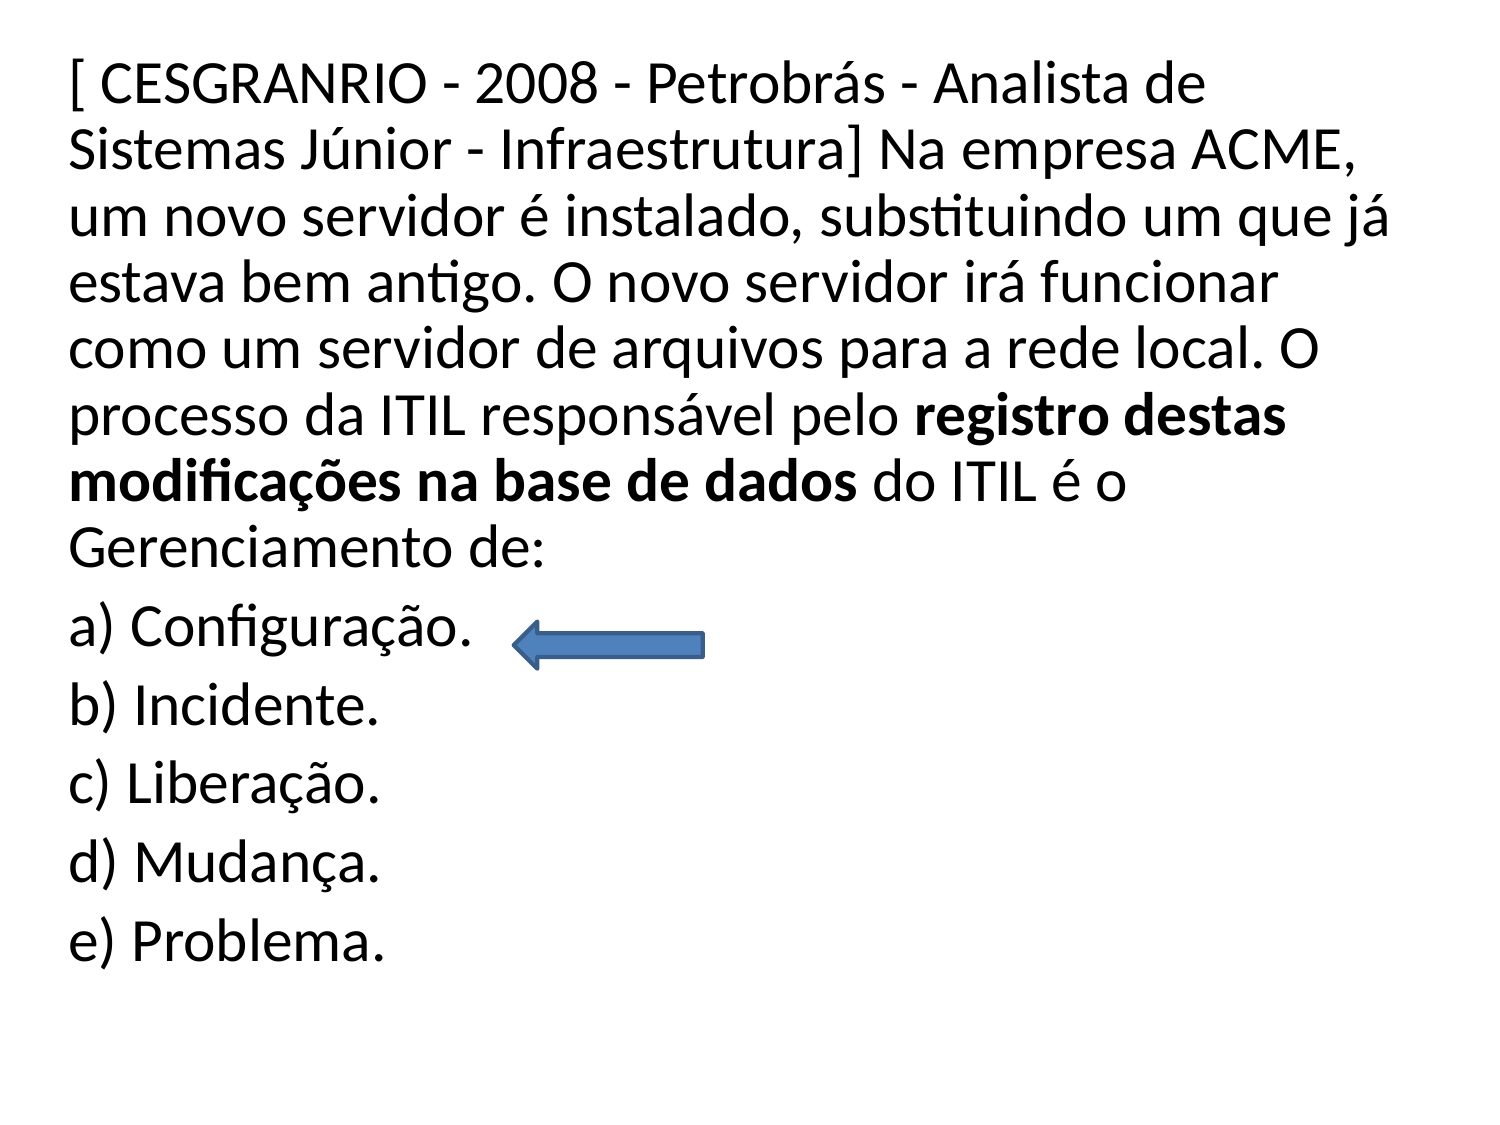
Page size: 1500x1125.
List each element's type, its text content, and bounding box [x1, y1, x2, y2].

list [ CESGRANRIO - 2008 - Petrobrás - Analista de Sistemas Júnior - Infraestrutura] Na empresa ACME, um novo servidor é instalado, substituindo um que já estava bem antigo. O novo servidor irá funcionar como um servidor de arquivos para a rede local. O processo da ITIL responsável pelo registro destas modificações na base de dados do ITIL é o Gerenciamento de: a) Configuração. b) Incidente. c) Liberação. d) Mudança. e) Problema. [53, 42, 1436, 1024]
text_box [513, 621, 703, 669]
